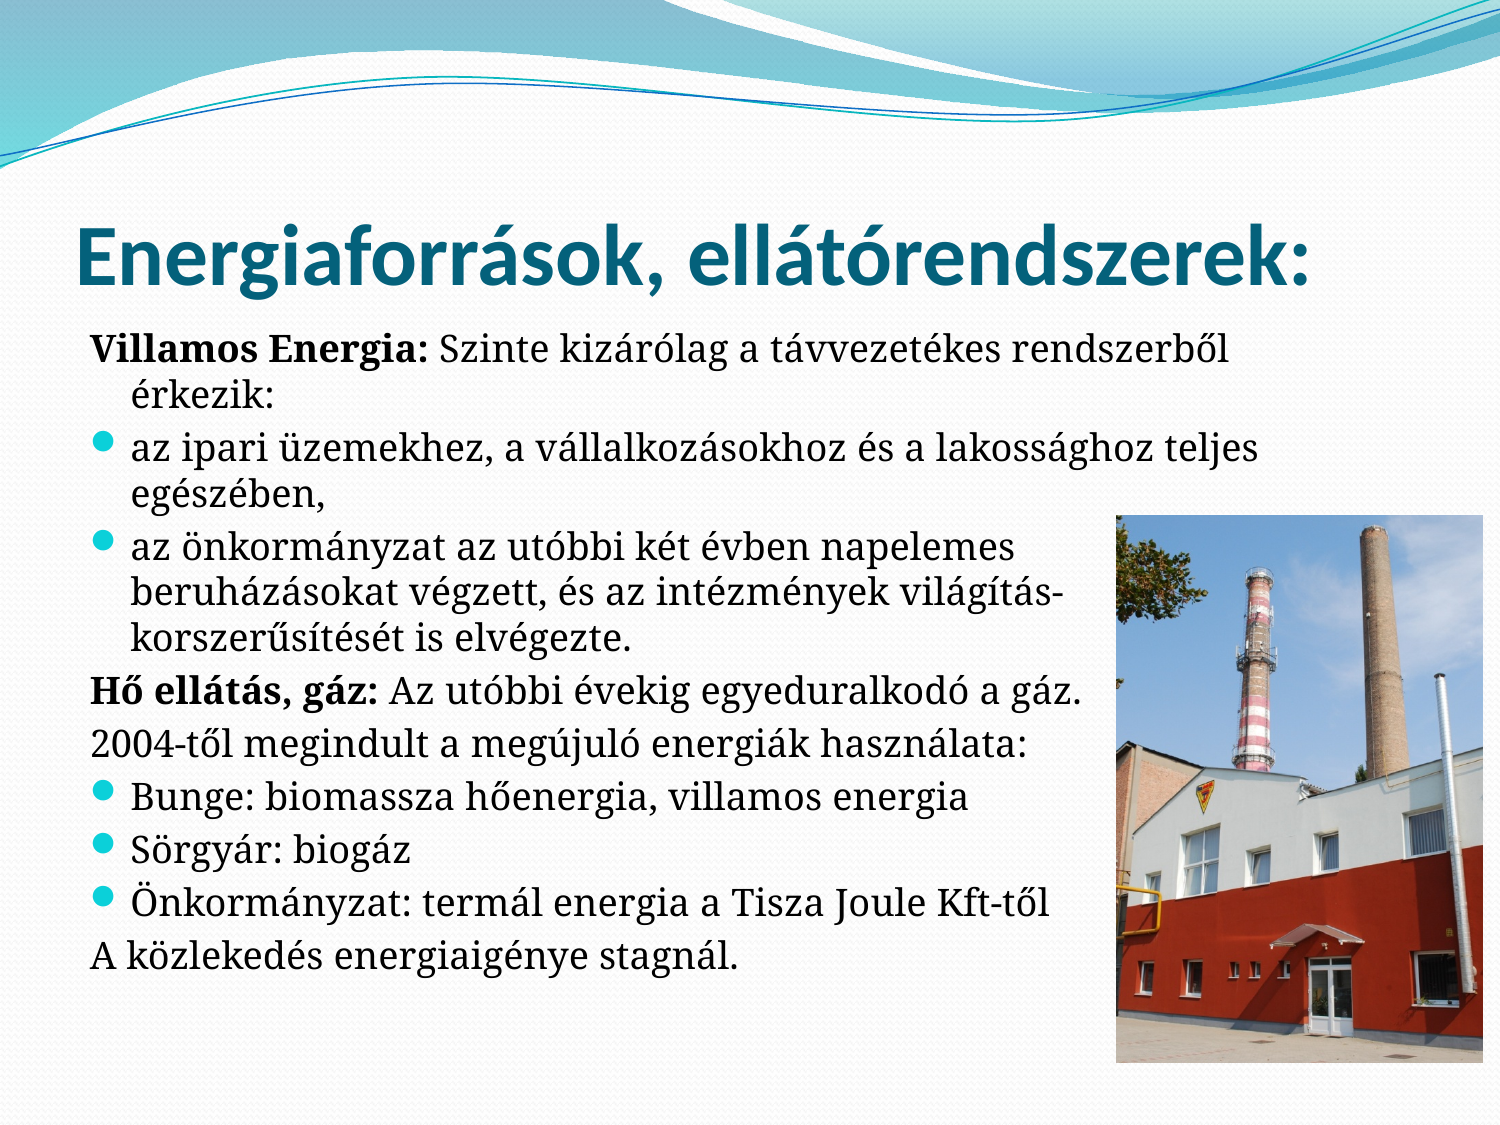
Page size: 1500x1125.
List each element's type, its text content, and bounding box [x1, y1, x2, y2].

list Villamos Energia: Szinte kizárólag a távvezetékes rendszerből érkezik: az ipari üzemekhez, a vállalkozásokhoz és a lakossághoz teljes egészében, az önkormányzat az utóbbi két évben napelemes beruházásokat végzett, és az intézmények világítás-korszerűsítését is elvégezte. Hő ellátás, gáz: Az utóbbi évekig egyeduralkodó a gáz. 2004-től megindult a megújuló energiák használata: Bunge: biomassza hőenergia, villamos energia Sörgyár: biogáz Önkormányzat: termál energia a Tisza Joule Kft-től A közlekedés energiaigénye stagnál. [75, 317, 1282, 988]
title Energiaforrások, ellátórendszerek: [75, 115, 1425, 303]
picture [1115, 514, 1483, 1063]
